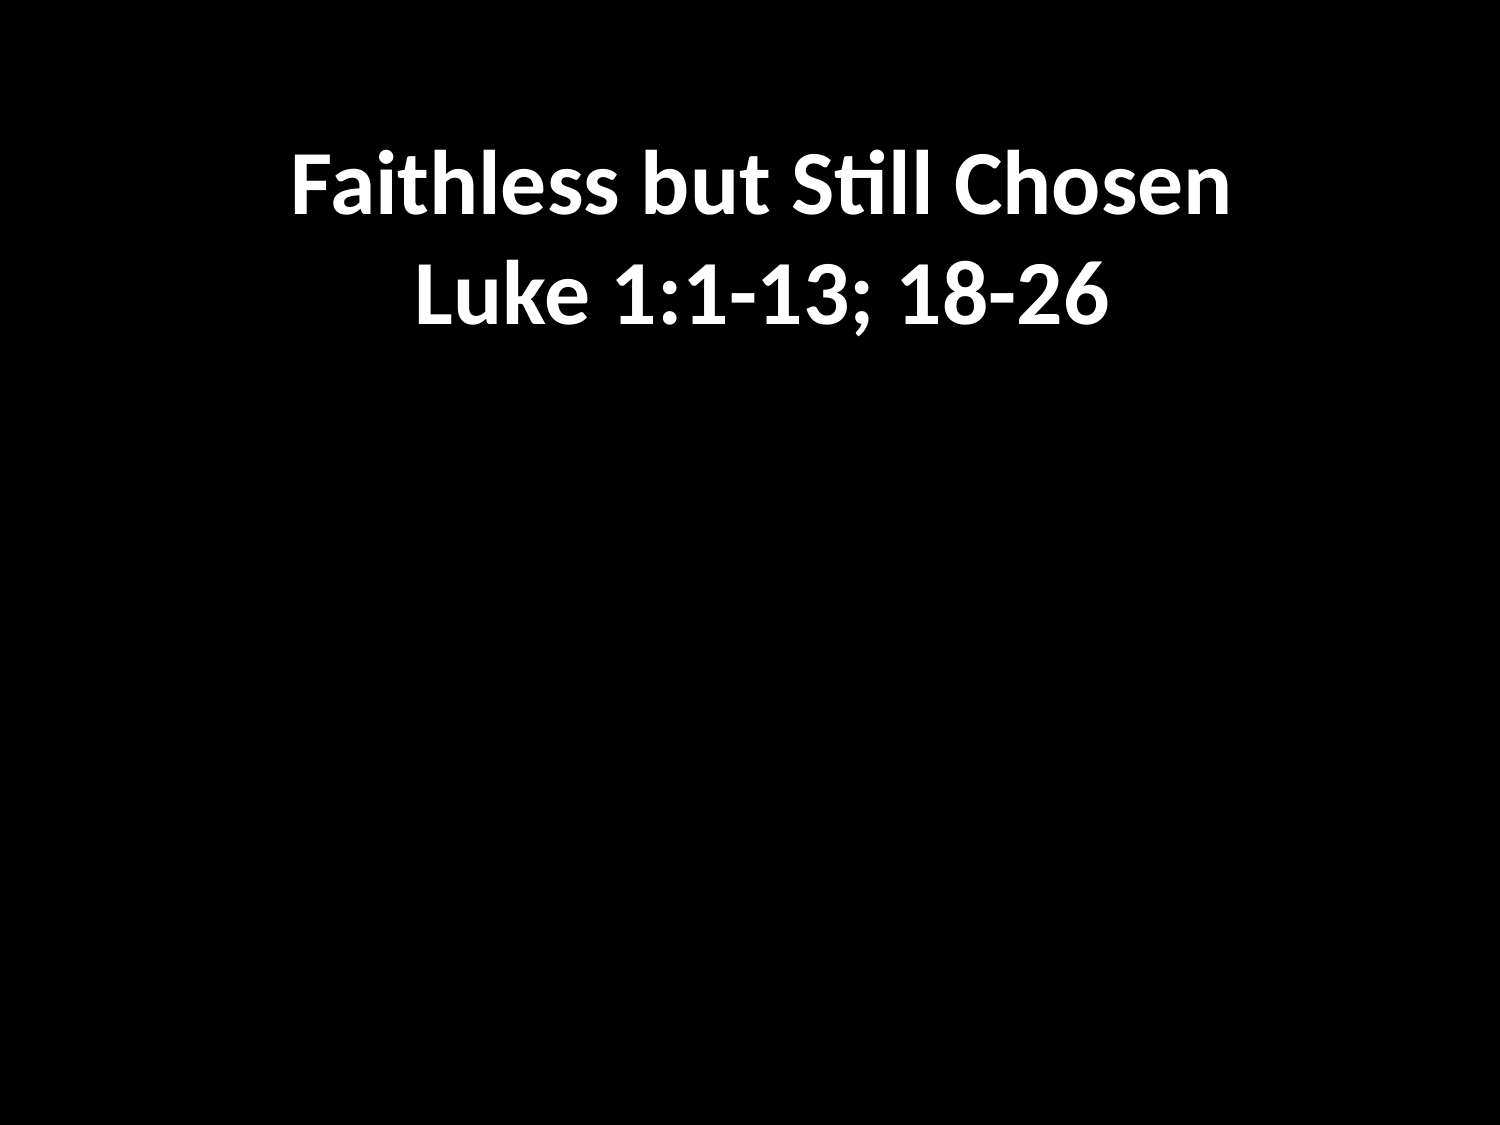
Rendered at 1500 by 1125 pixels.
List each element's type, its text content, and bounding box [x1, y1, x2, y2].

title Faithless but Still Chosen Luke 1:1-13; 18-26 [125, 87, 1400, 379]
